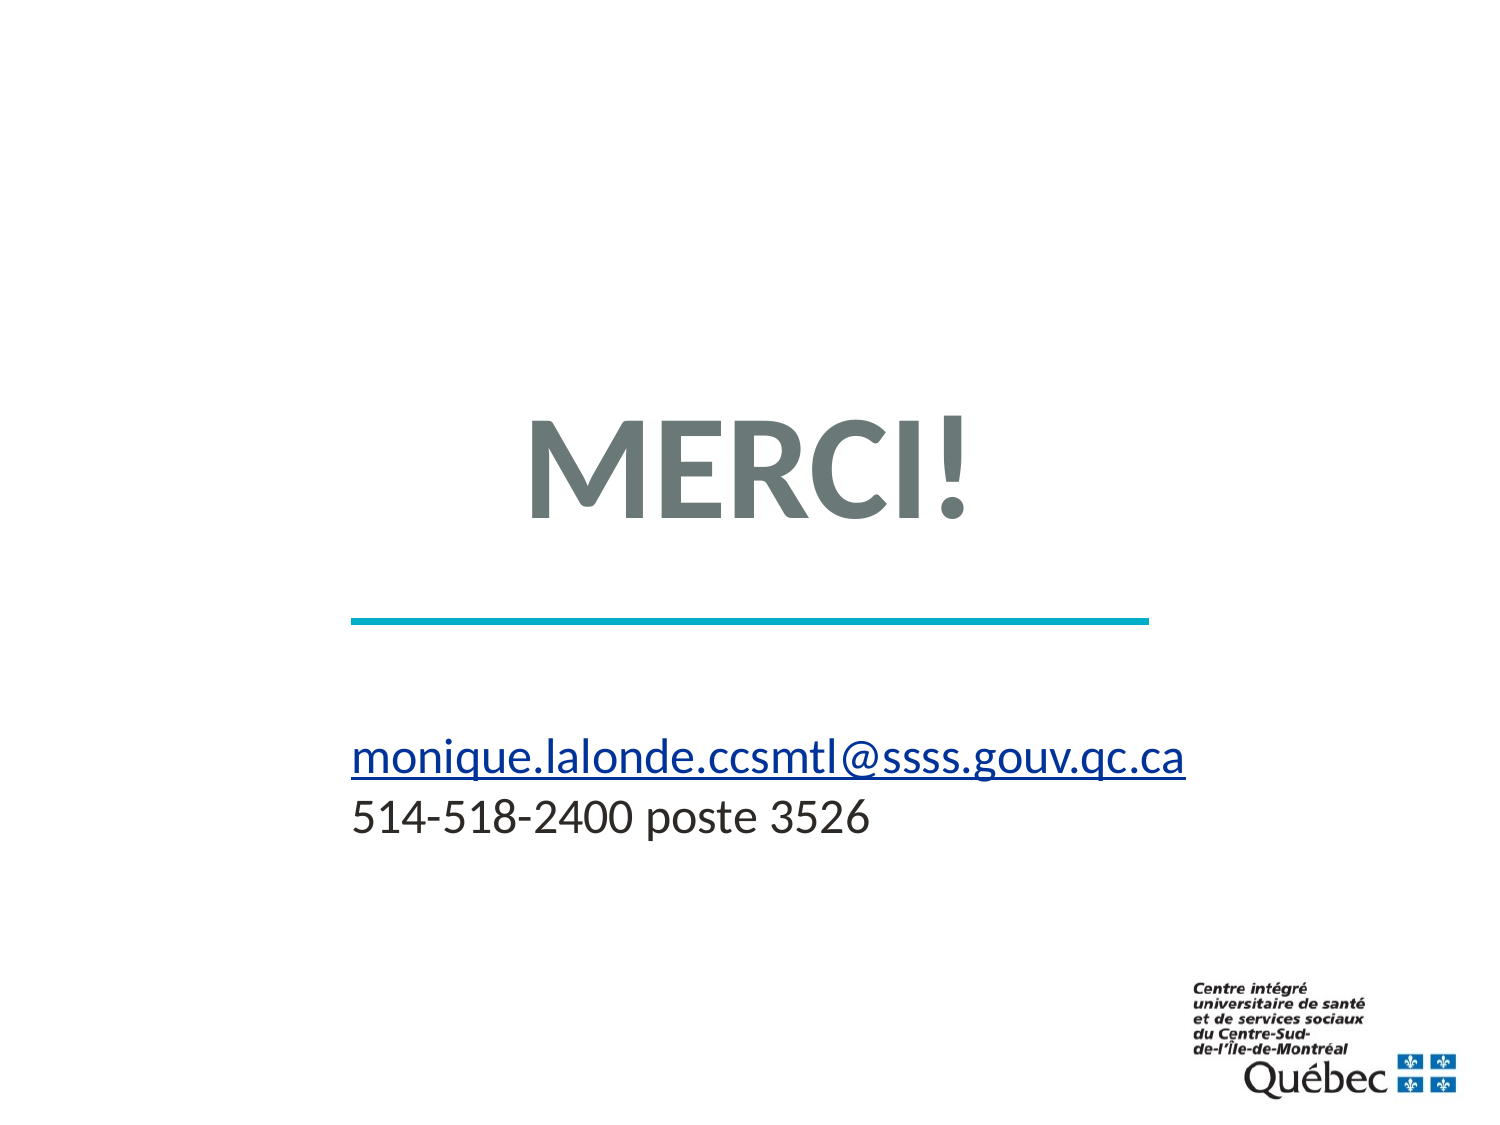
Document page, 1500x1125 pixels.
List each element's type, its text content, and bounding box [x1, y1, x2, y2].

picture [1168, 957, 1481, 1117]
text_box monique.lalonde.ccsmtl@ssss.gouv.qc.ca 514-518-2400 poste 3526 [336, 715, 1211, 851]
